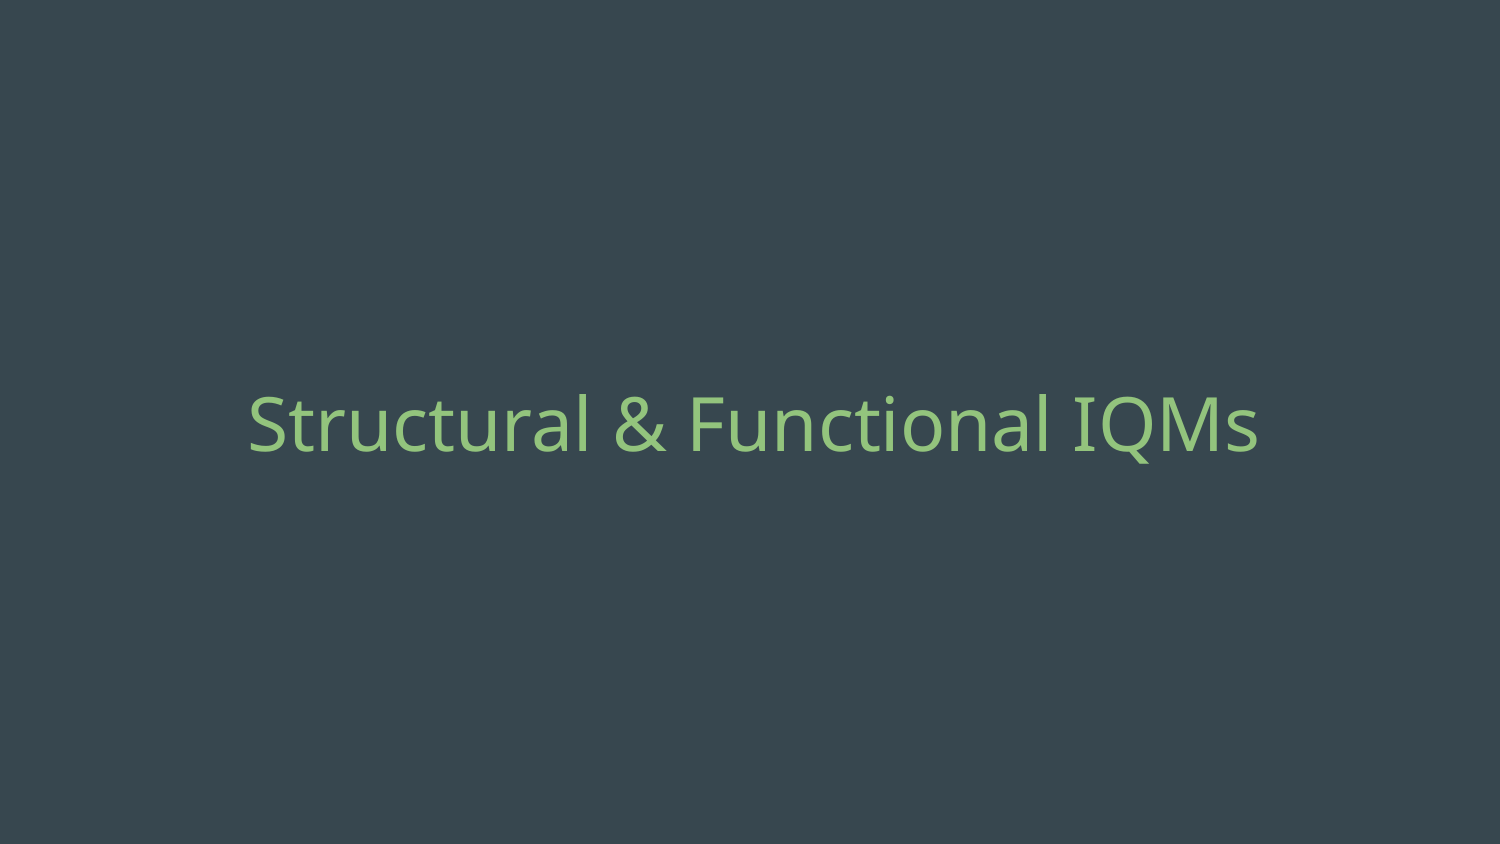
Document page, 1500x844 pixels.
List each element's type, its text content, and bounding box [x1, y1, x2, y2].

title Structural & Functional IQMs [110, 351, 1399, 493]
